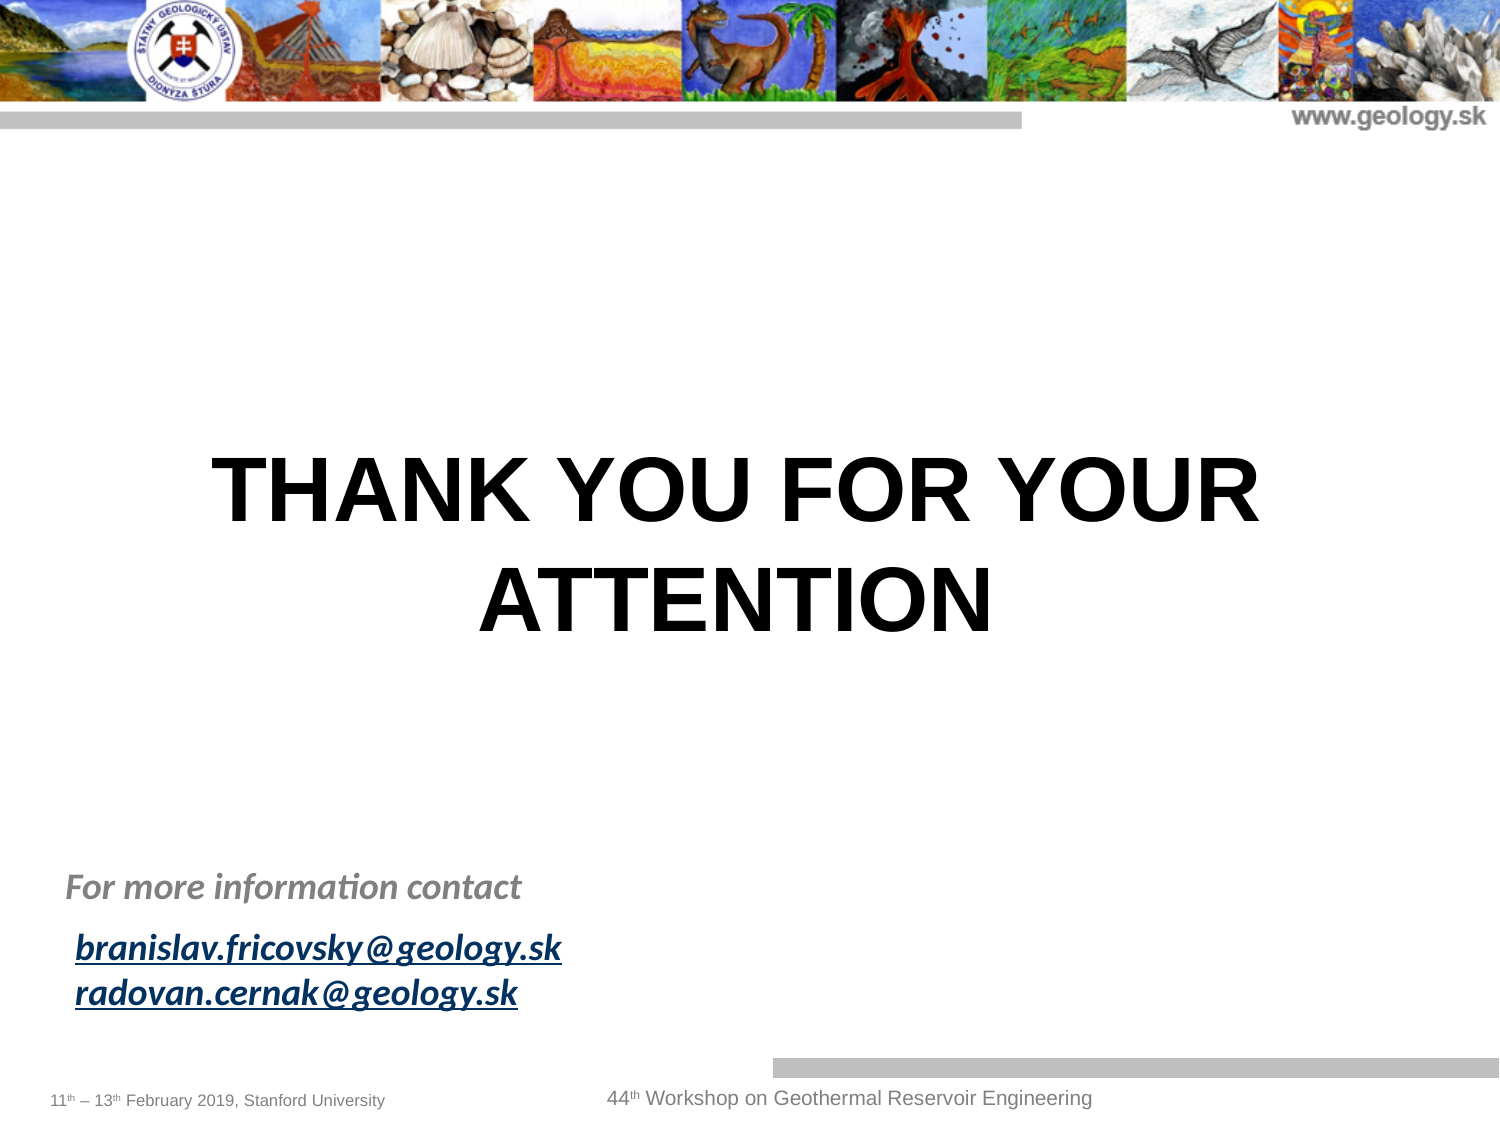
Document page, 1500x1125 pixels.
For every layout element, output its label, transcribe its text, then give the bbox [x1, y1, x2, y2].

text_box Thank You for Your Attention [0, 422, 1487, 658]
text_box [773, 1058, 1499, 1078]
picture [0, 0, 1500, 135]
footer 44th Workshop on Geothermal Reservoir Engineering [560, 1077, 1139, 1118]
text_box For more information contact [50, 854, 538, 915]
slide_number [35, 1082, 415, 1118]
text_box branislav.fricovsky@geology.sk radovan.cernak@geology.sk [60, 915, 578, 1020]
